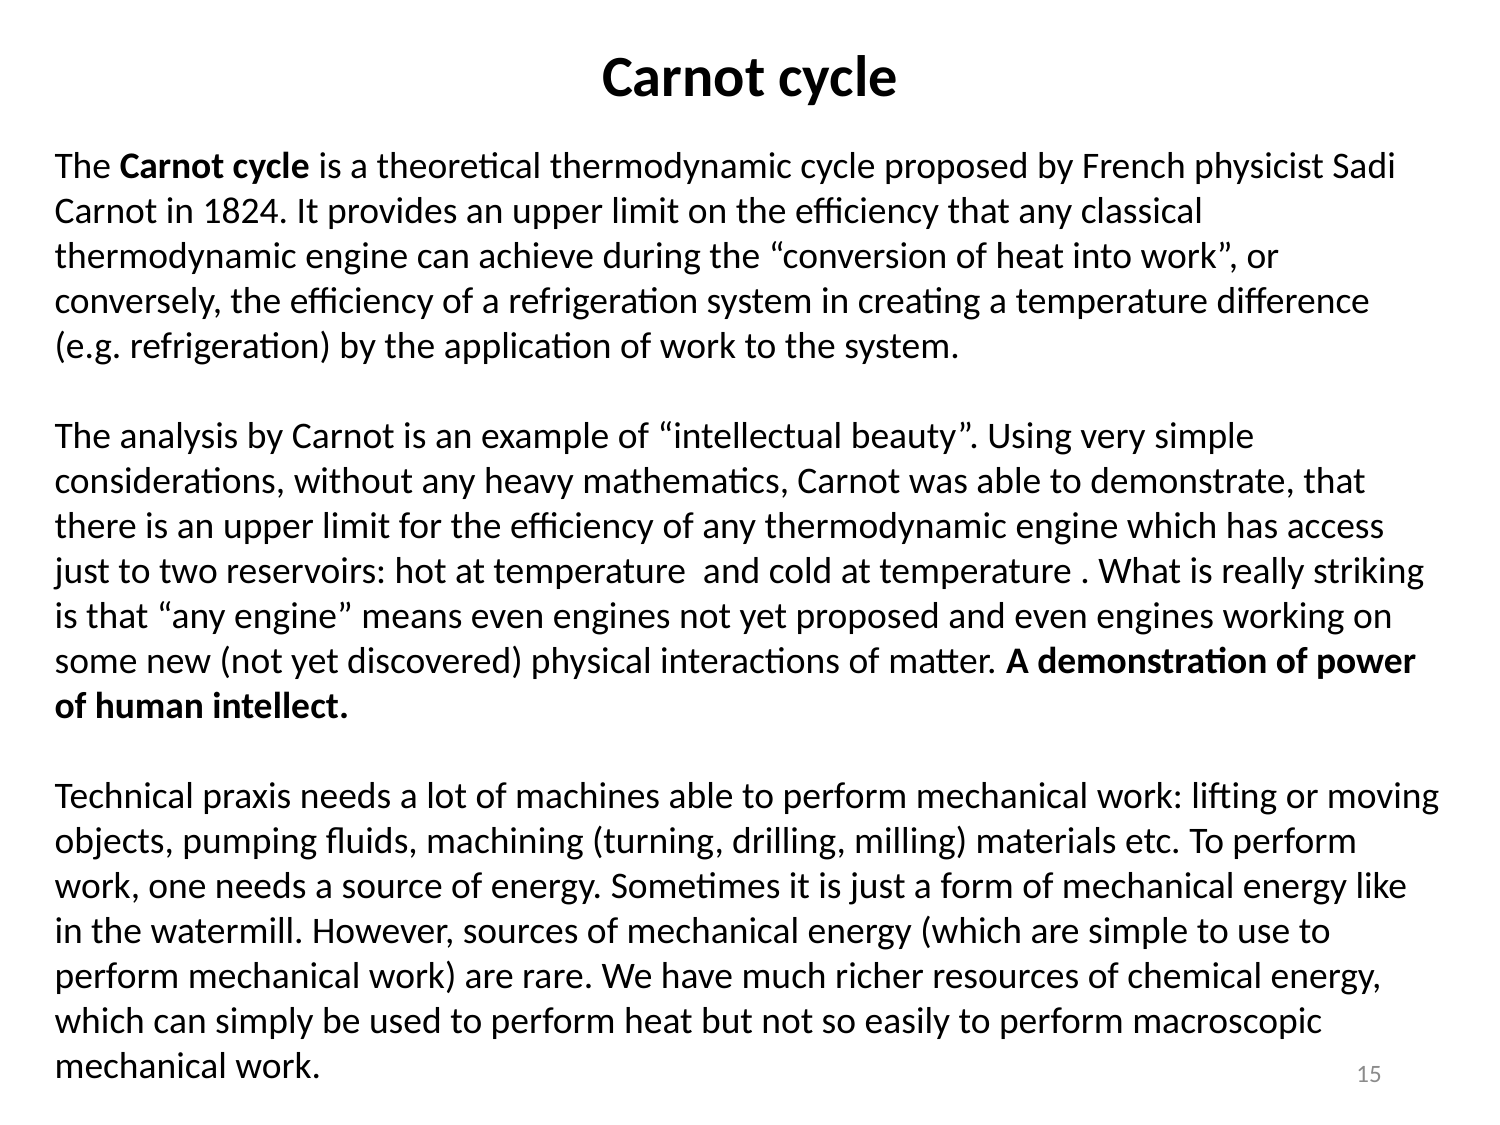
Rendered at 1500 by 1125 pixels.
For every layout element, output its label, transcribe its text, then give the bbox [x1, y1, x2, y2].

text_box Carnot cycle [77, 30, 1423, 116]
slide_number 15 [1059, 1042, 1397, 1103]
